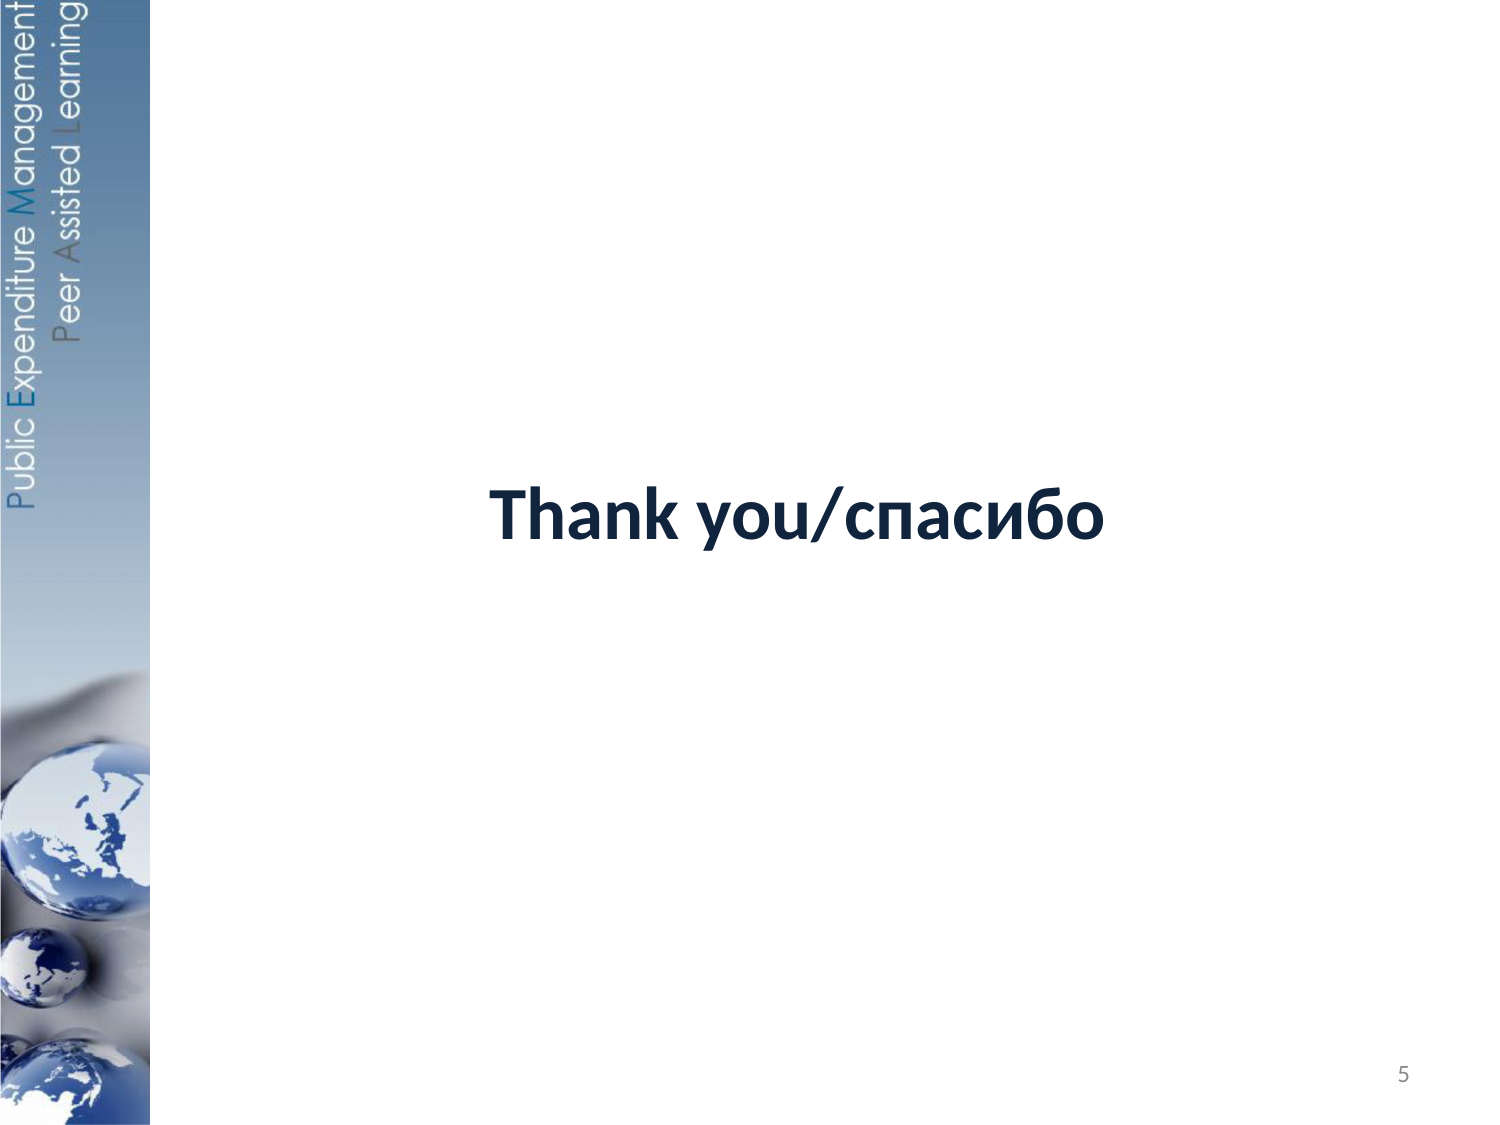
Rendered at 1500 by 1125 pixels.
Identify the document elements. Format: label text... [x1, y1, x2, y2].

slide_number 5 [1074, 1042, 1425, 1103]
picture [0, 487, 638, 638]
subtitle Thank you/спасибо [162, 37, 1450, 1113]
